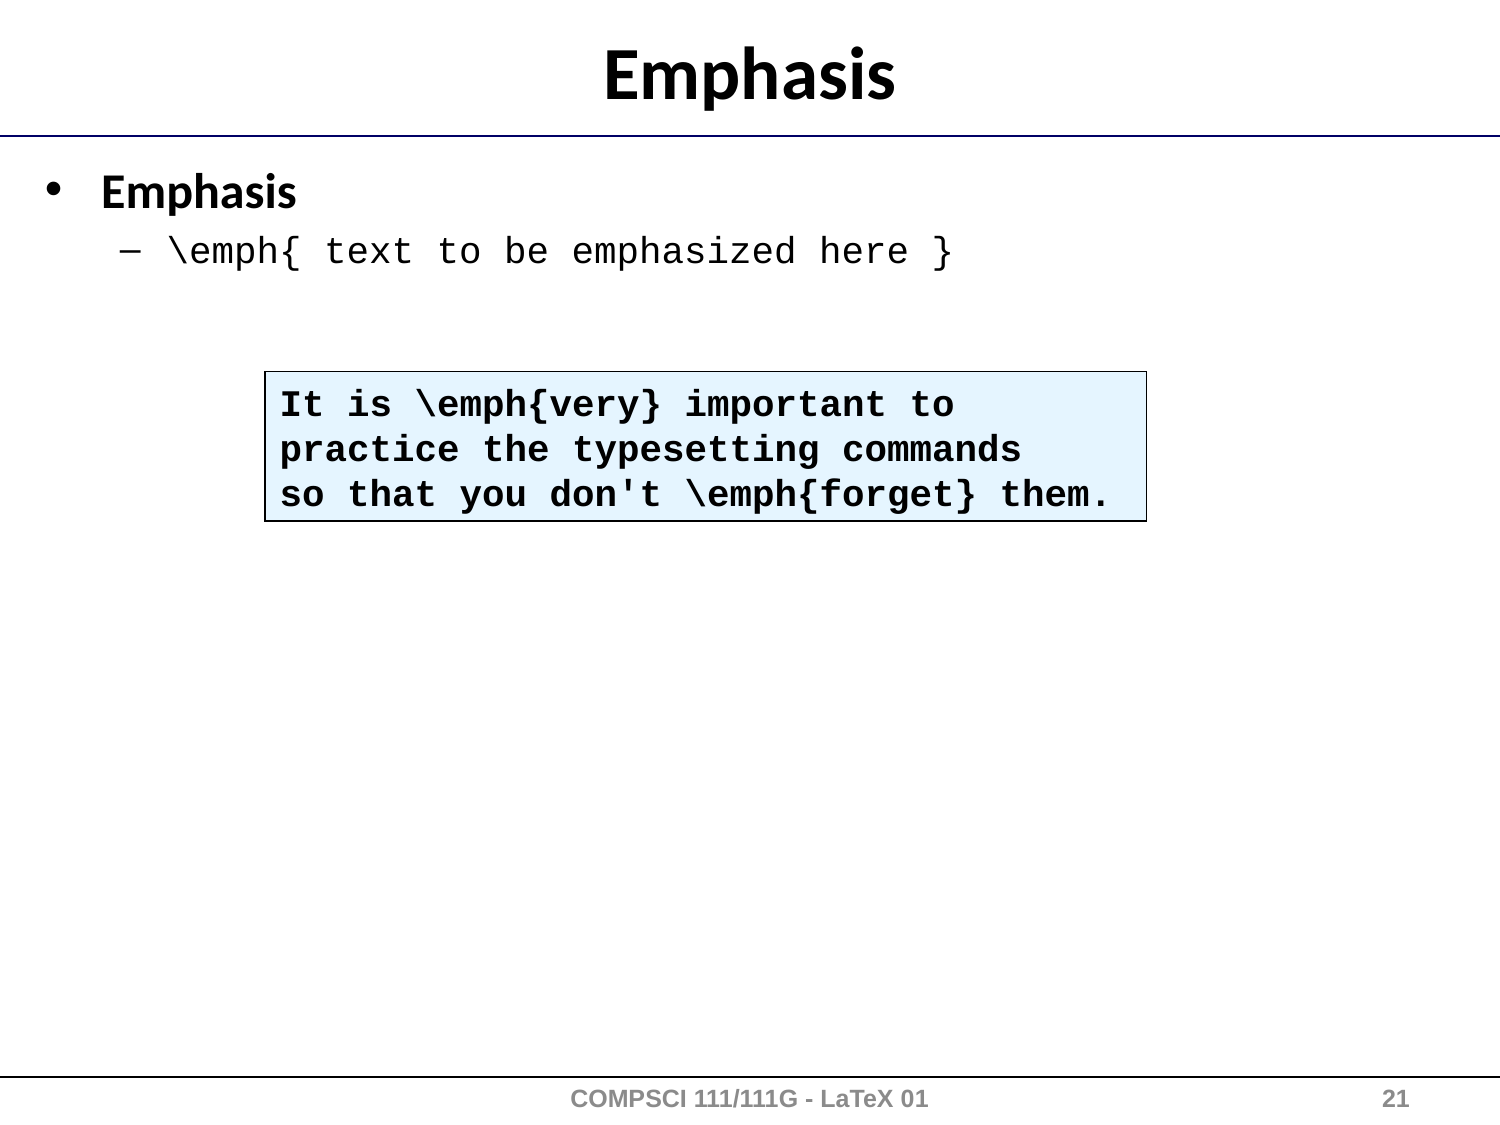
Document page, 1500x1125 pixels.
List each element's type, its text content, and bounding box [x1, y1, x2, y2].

slide_number 21 [1074, 1076, 1425, 1118]
text_box It is \emph{very} important to practice the typesetting commands so that you don't \emph{forget} them. [264, 371, 1147, 521]
title Emphasis [15, 18, 1485, 122]
list Emphasis \emph{ text to be emphasized here } [29, 150, 1471, 1048]
footer COMPSCI 111/111G - LaTeX 01 [512, 1076, 988, 1118]
